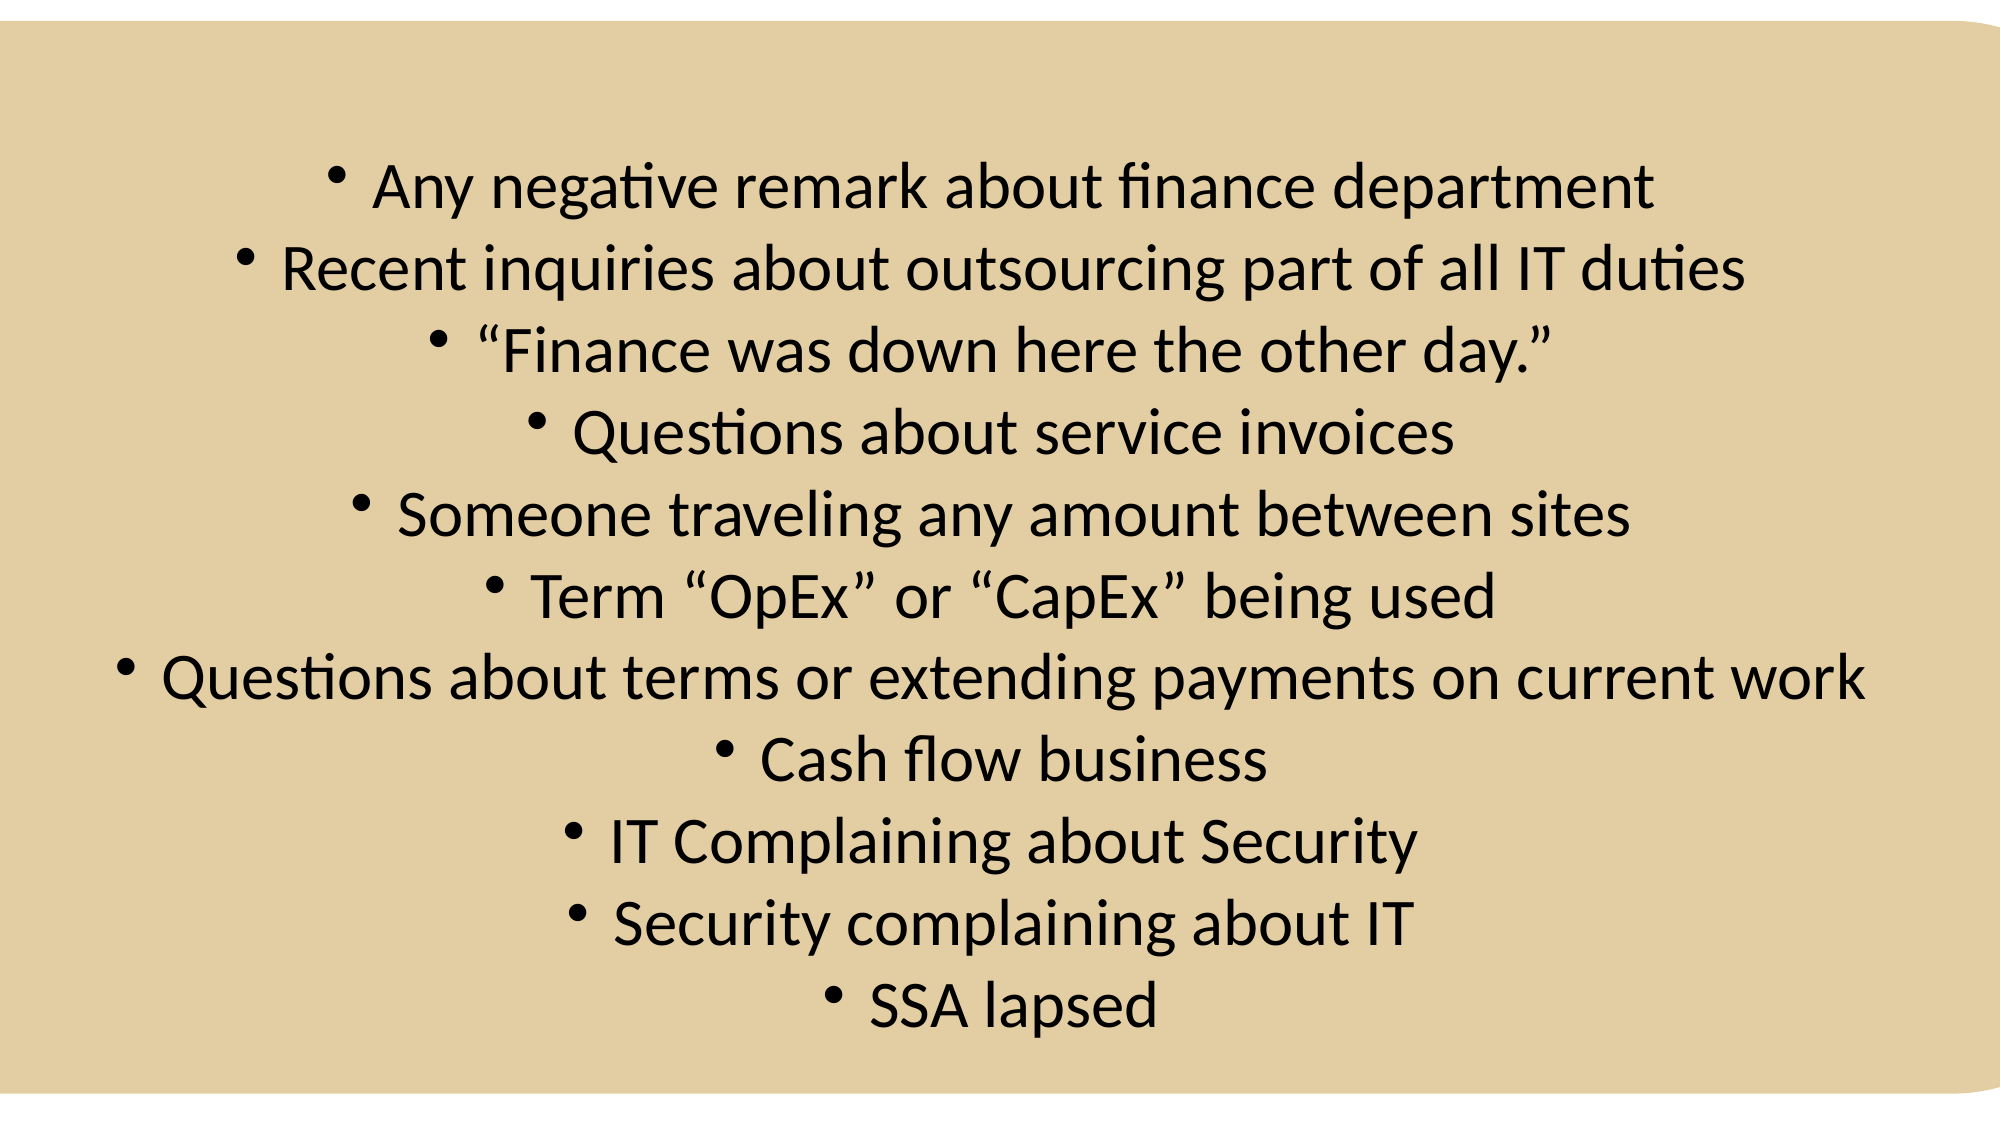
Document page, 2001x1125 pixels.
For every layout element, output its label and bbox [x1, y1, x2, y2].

list [0, 19, 2000, 1094]
